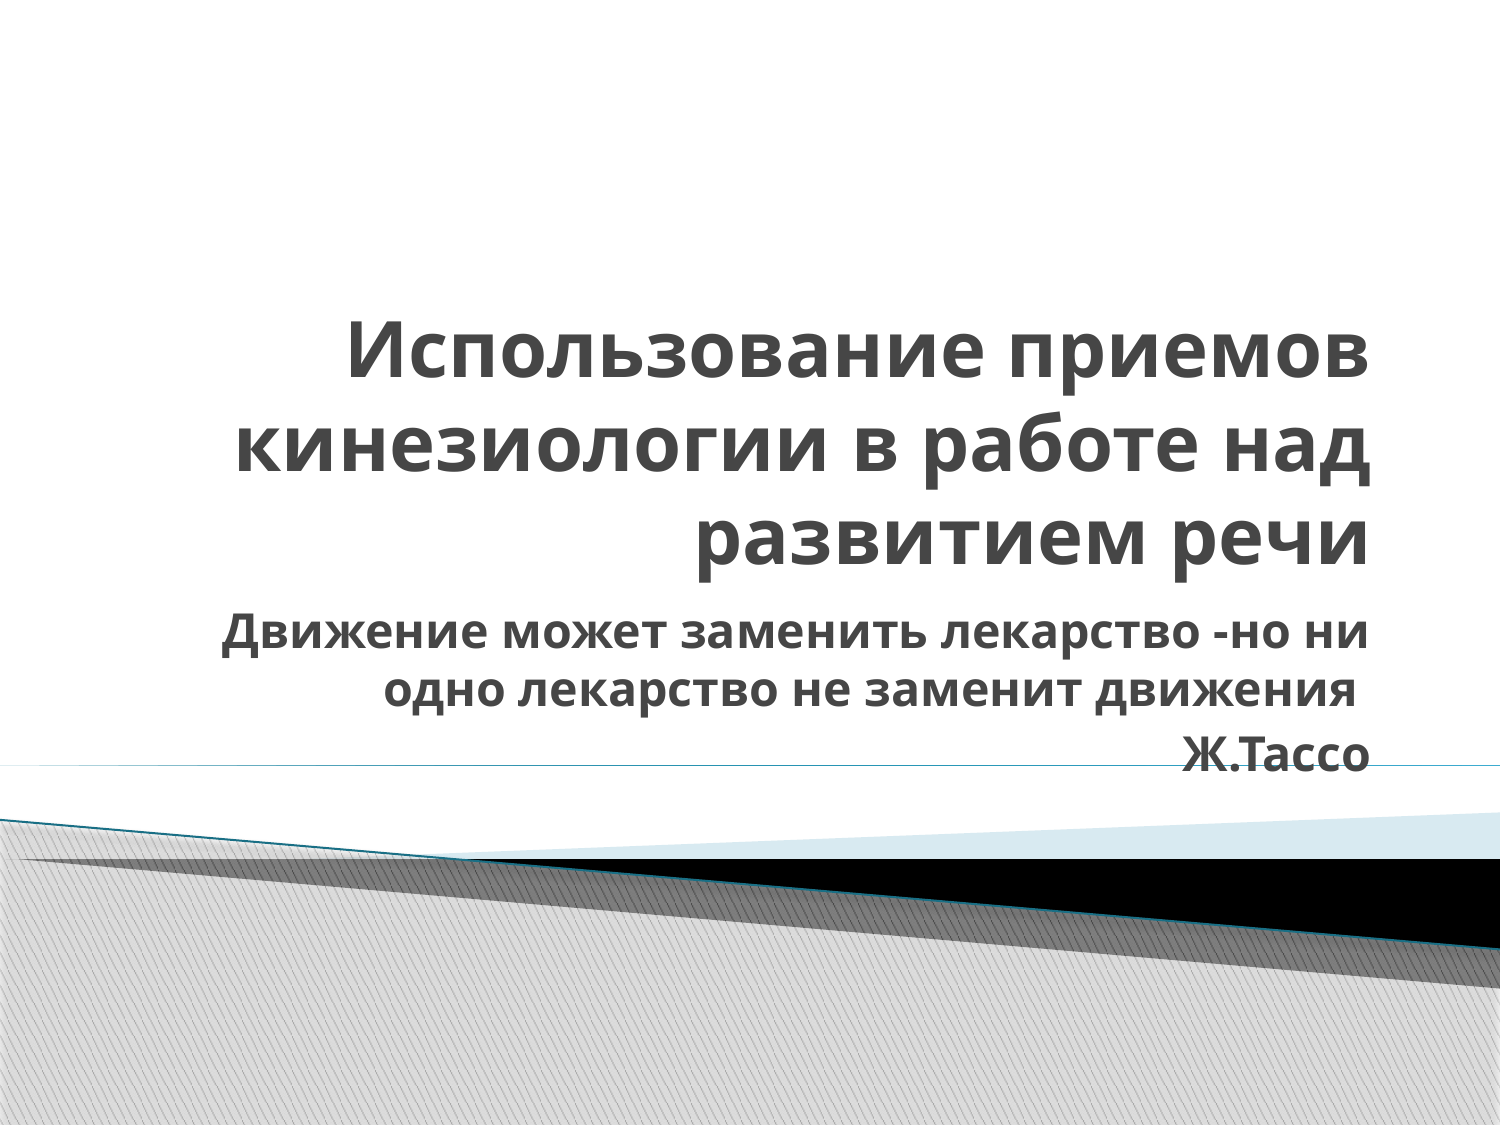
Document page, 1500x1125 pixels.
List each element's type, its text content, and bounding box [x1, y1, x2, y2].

title Использование приемов кинезиологии в работе над развитием речи [112, 287, 1388, 588]
subtitle Движение может заменить лекарство -но ни одно лекарство не заменит движения Ж.Тассо [112, 592, 1388, 790]
picture [5, 859, 1500, 989]
